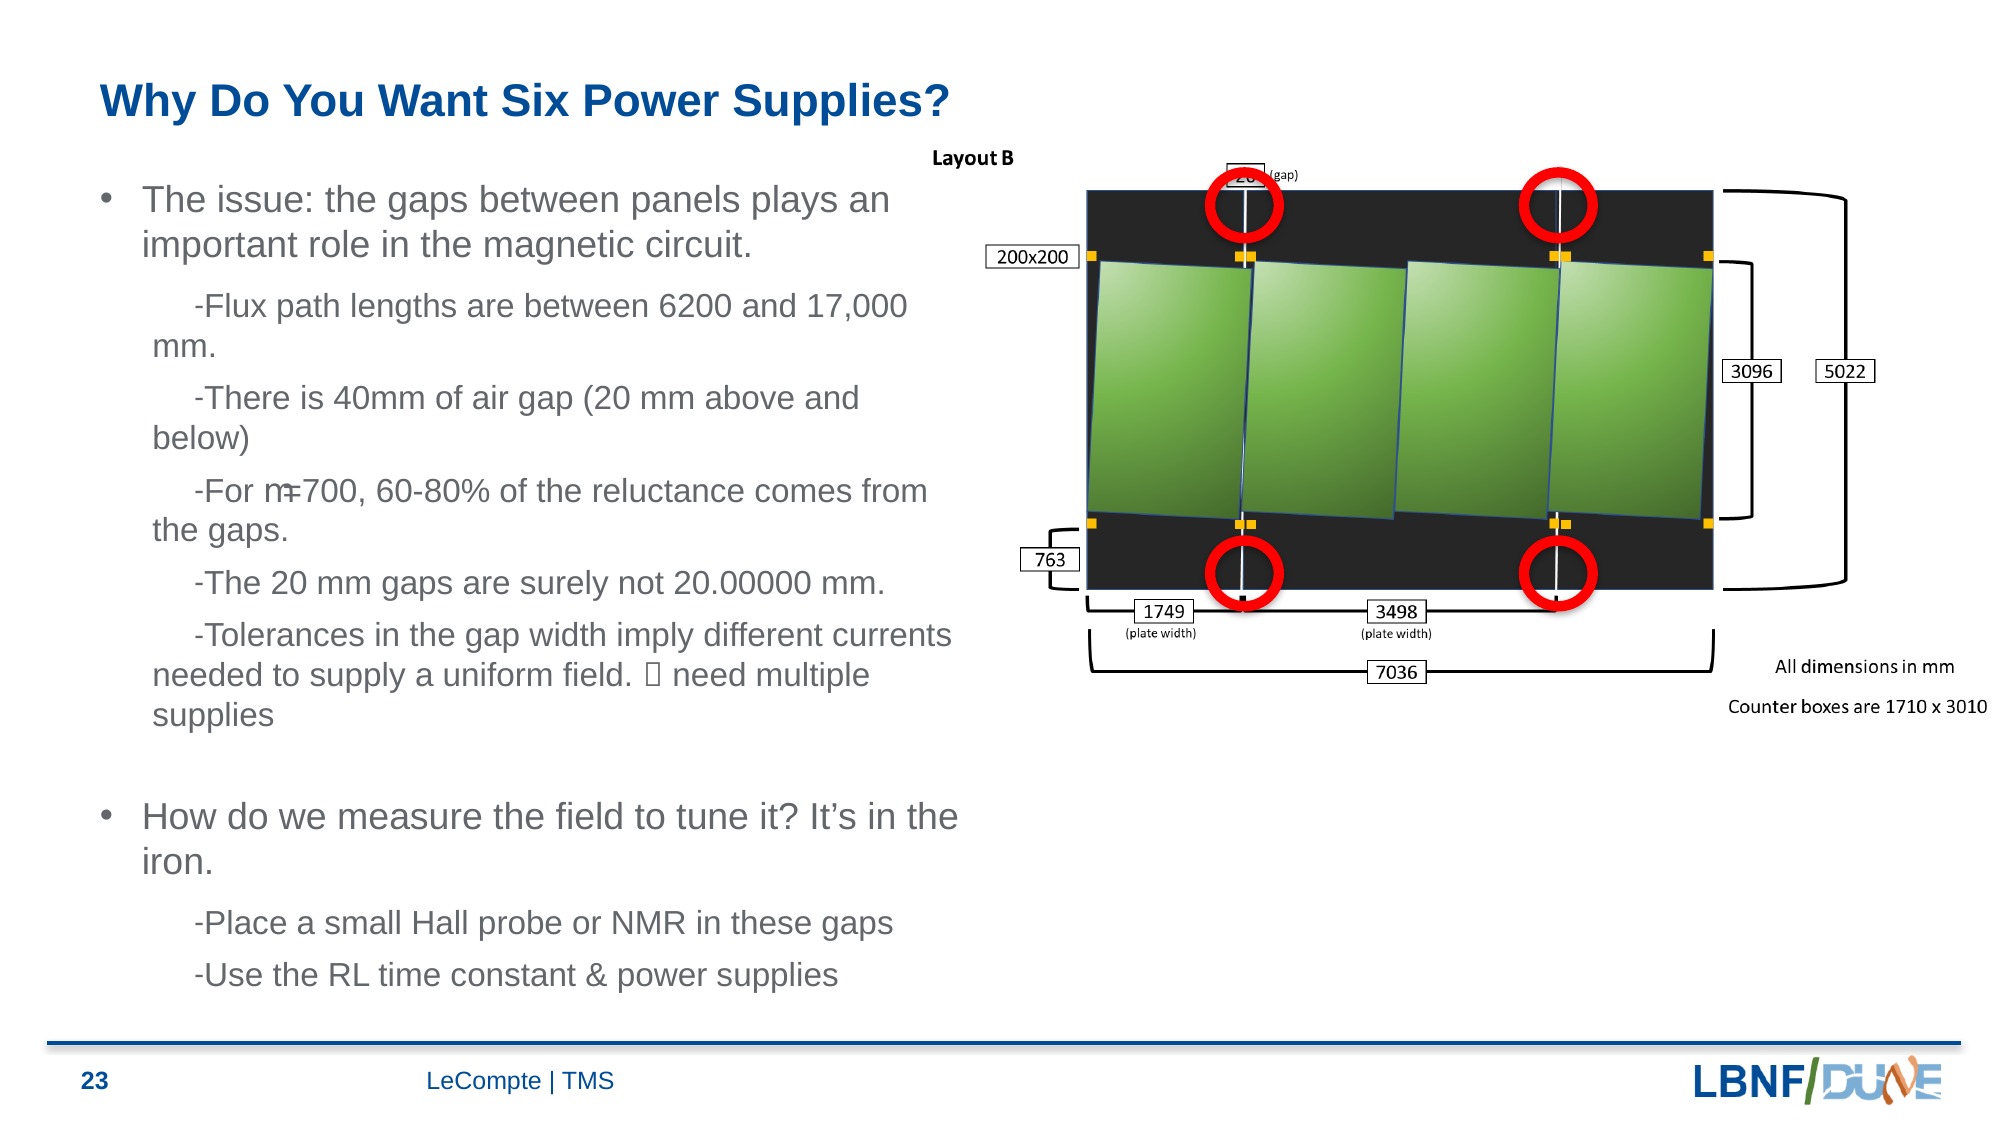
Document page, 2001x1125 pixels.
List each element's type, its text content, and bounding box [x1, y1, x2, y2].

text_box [918, 136, 2000, 732]
picture [1691, 1053, 1941, 1106]
list The issue: the gaps between panels plays an important role in the magnetic circuit. Flux path lengths are between 6200 and 17,000 mm. There is 40mm of air gap (20 mm above and below) For m=700, 60-80% of the reluctance comes from the gaps. The 20 mm gaps are surely not 20.00000 mm. Tolerances in the gap width imply different currents needed to supply a uniform field.  need multiple supplies How do we measure the field to tune it? It’s in the iron. Place a small Hall probe or NMR in these gaps Use the RL time constant & power supplies [99, 167, 967, 933]
title Why Do You Want Six Power Supplies? [99, 70, 1914, 165]
footer LeCompte | TMS [426, 1064, 1570, 1096]
slide_number 23 [80, 1064, 196, 1096]
